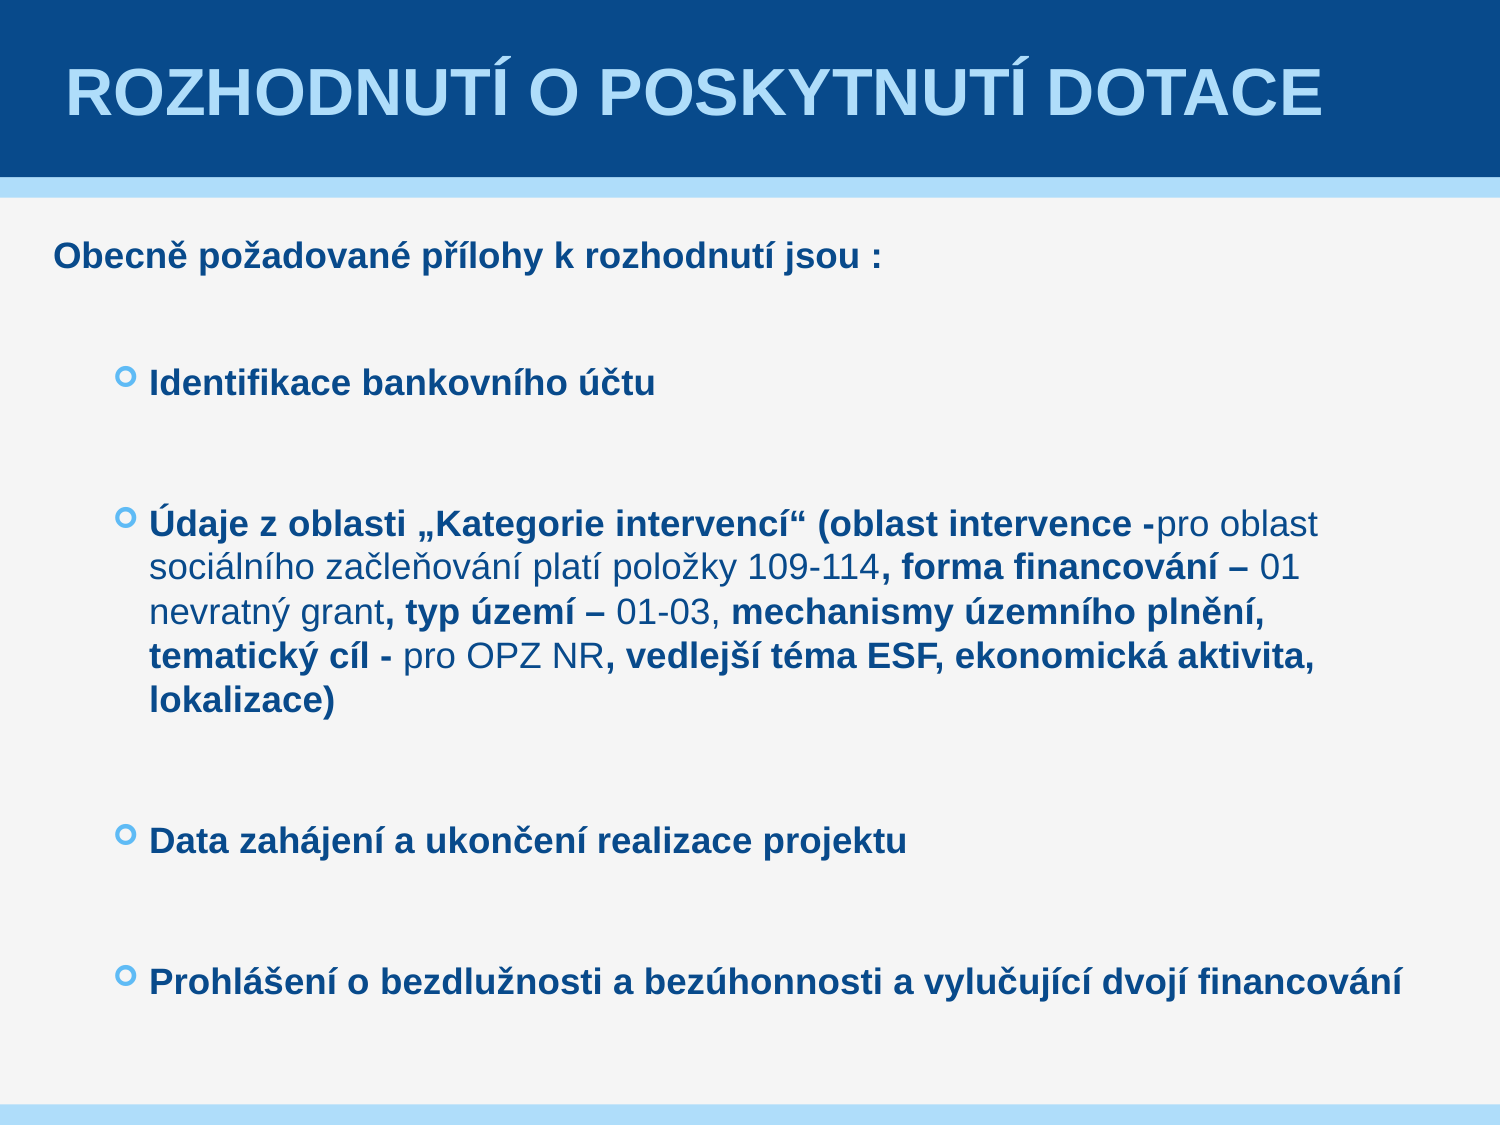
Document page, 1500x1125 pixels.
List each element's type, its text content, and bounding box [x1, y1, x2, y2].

list Obecně požadované přílohy k rozhodnutí jsou : Identifikace bankovního účtu Údaje z oblasti „Kategorie intervencí“ (oblast intervence -pro oblast sociálního začleňování platí položky 109-114, forma financování – 01 nevratný grant, typ území – 01-03, mechanismy územního plnění, tematický cíl - pro OPZ NR, vedlejší téma ESF, ekonomická aktivita, lokalizace) Data zahájení a ukončení realizace projektu Prohlášení o bezdlužnosti a bezúhonnosti a vylučující dvojí financování [53, 231, 1412, 1047]
title Rozhodnutí o poskytnutí dotace [59, 0, 1441, 178]
